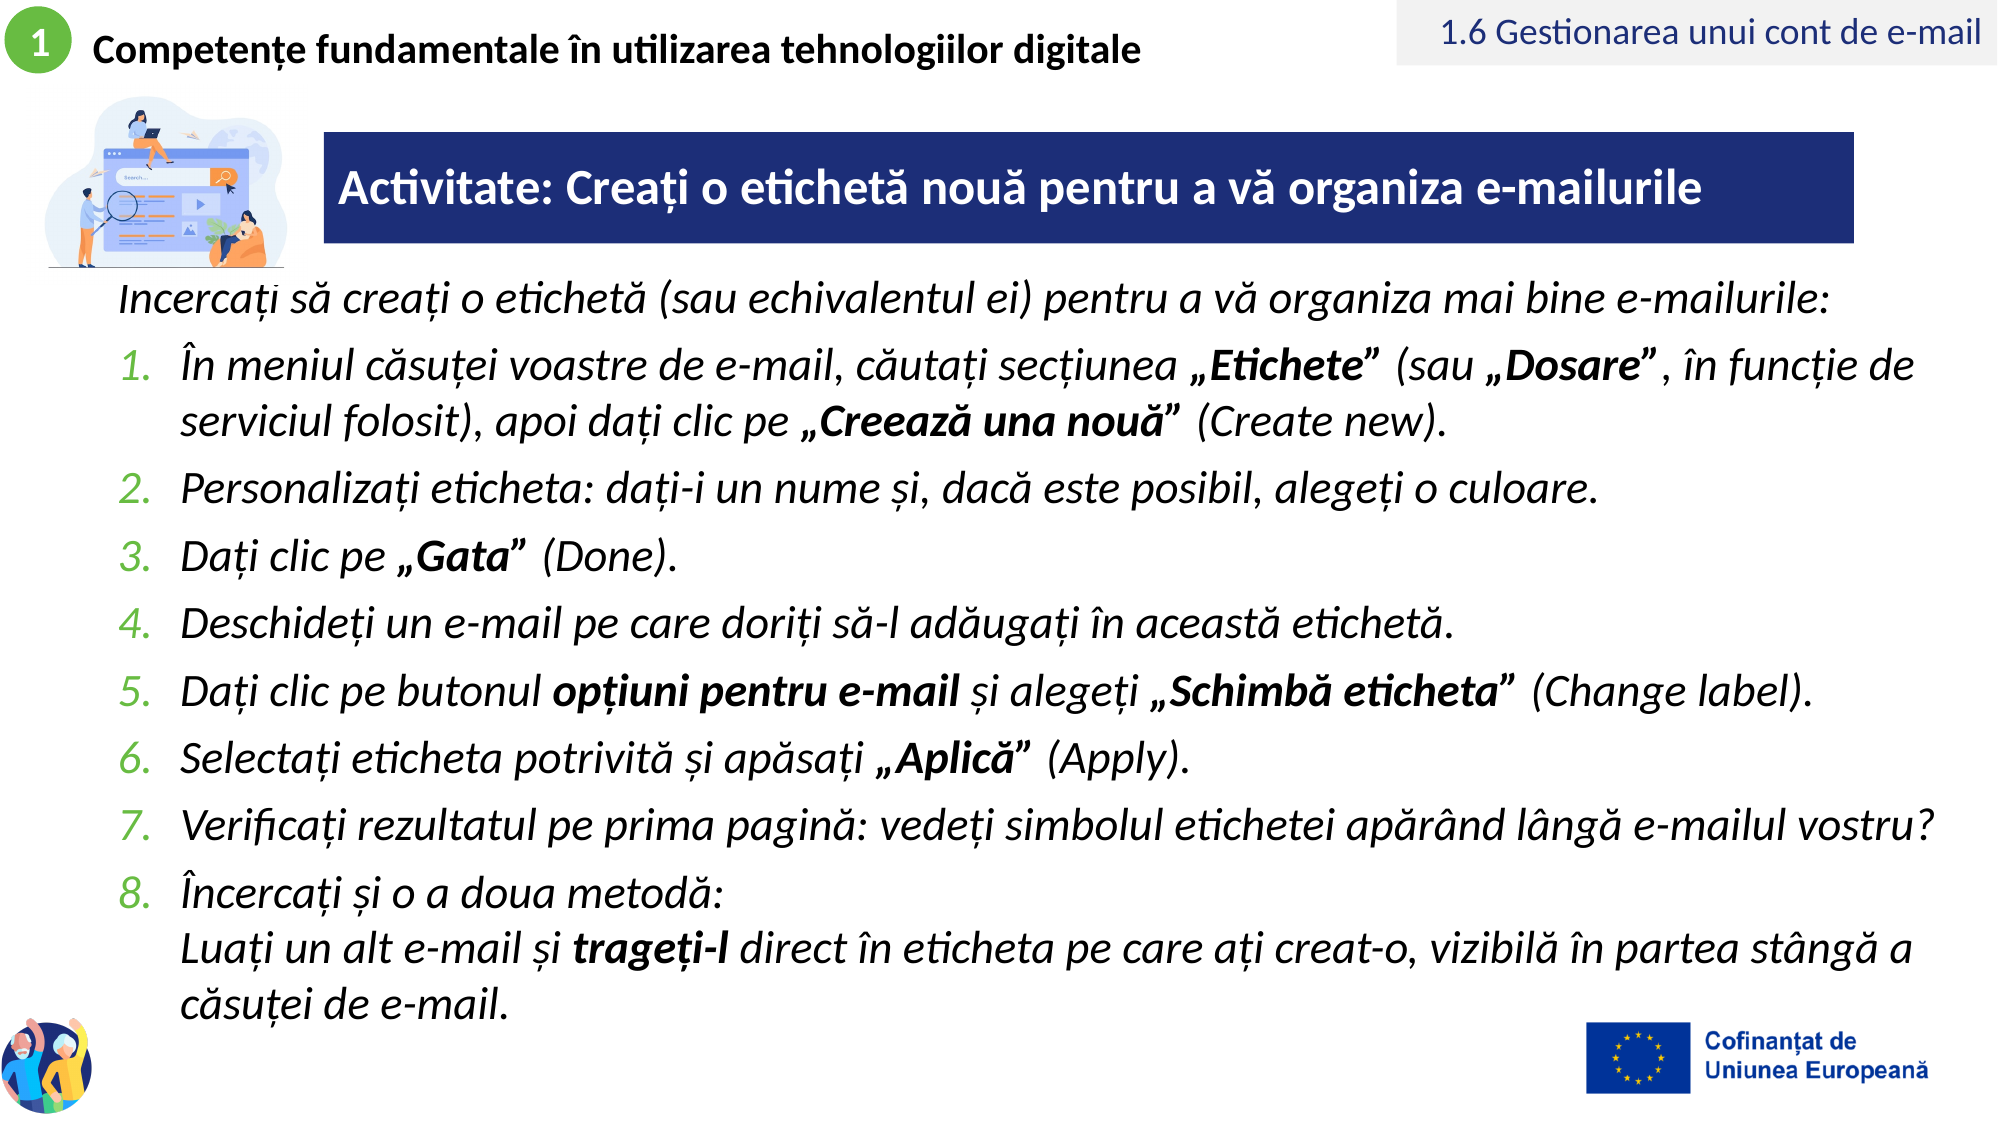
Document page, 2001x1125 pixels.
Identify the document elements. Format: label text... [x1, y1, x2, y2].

picture [26, 84, 308, 286]
picture [1579, 1016, 1944, 1099]
title Activitate: Creați o etichetă nouă pentru a vă organiza e-mailurile [323, 132, 1854, 244]
list Încercați să creați o etichetă (sau echivalentul ei) pentru a vă organiza mai bine e-mailurile: În meniul căsuței voastre de e-mail, căutați secțiunea „Etichete” (sau „Dosare”, în funcție de serviciul folosit), apoi dați clic pe „Creează una nouă” (Create new). Personalizați eticheta: dați-i un nume și, dacă este posibil, alegeți o culoare. Dați clic pe „Gata” (Done). Deschideți un e-mail pe care doriți să-l adăugați în această etichetă. Dați clic pe butonul opțiuni pentru e-mail și alegeți „Schimbă eticheta” (Change label). Selectați eticheta potrivită și apăsați „Aplică” (Apply). Verificați rezultatul pe prima pagină: vedeți simbolul etichetei apărând lângă e-mailul vostru? Încercați și o a doua metodă: Luați un alt e-mail și trageți-l direct în eticheta pe care ați creat-o, vizibilă în partea stângă a căsuței de e-mail. [89, 259, 1960, 1065]
text_box Competențe fundamentale în utilizarea tehnologiilor digitale [78, 14, 1266, 80]
picture [1, 1007, 99, 1125]
text_box 1.6 Gestionarea unui cont de e-mail [1396, 0, 1998, 66]
